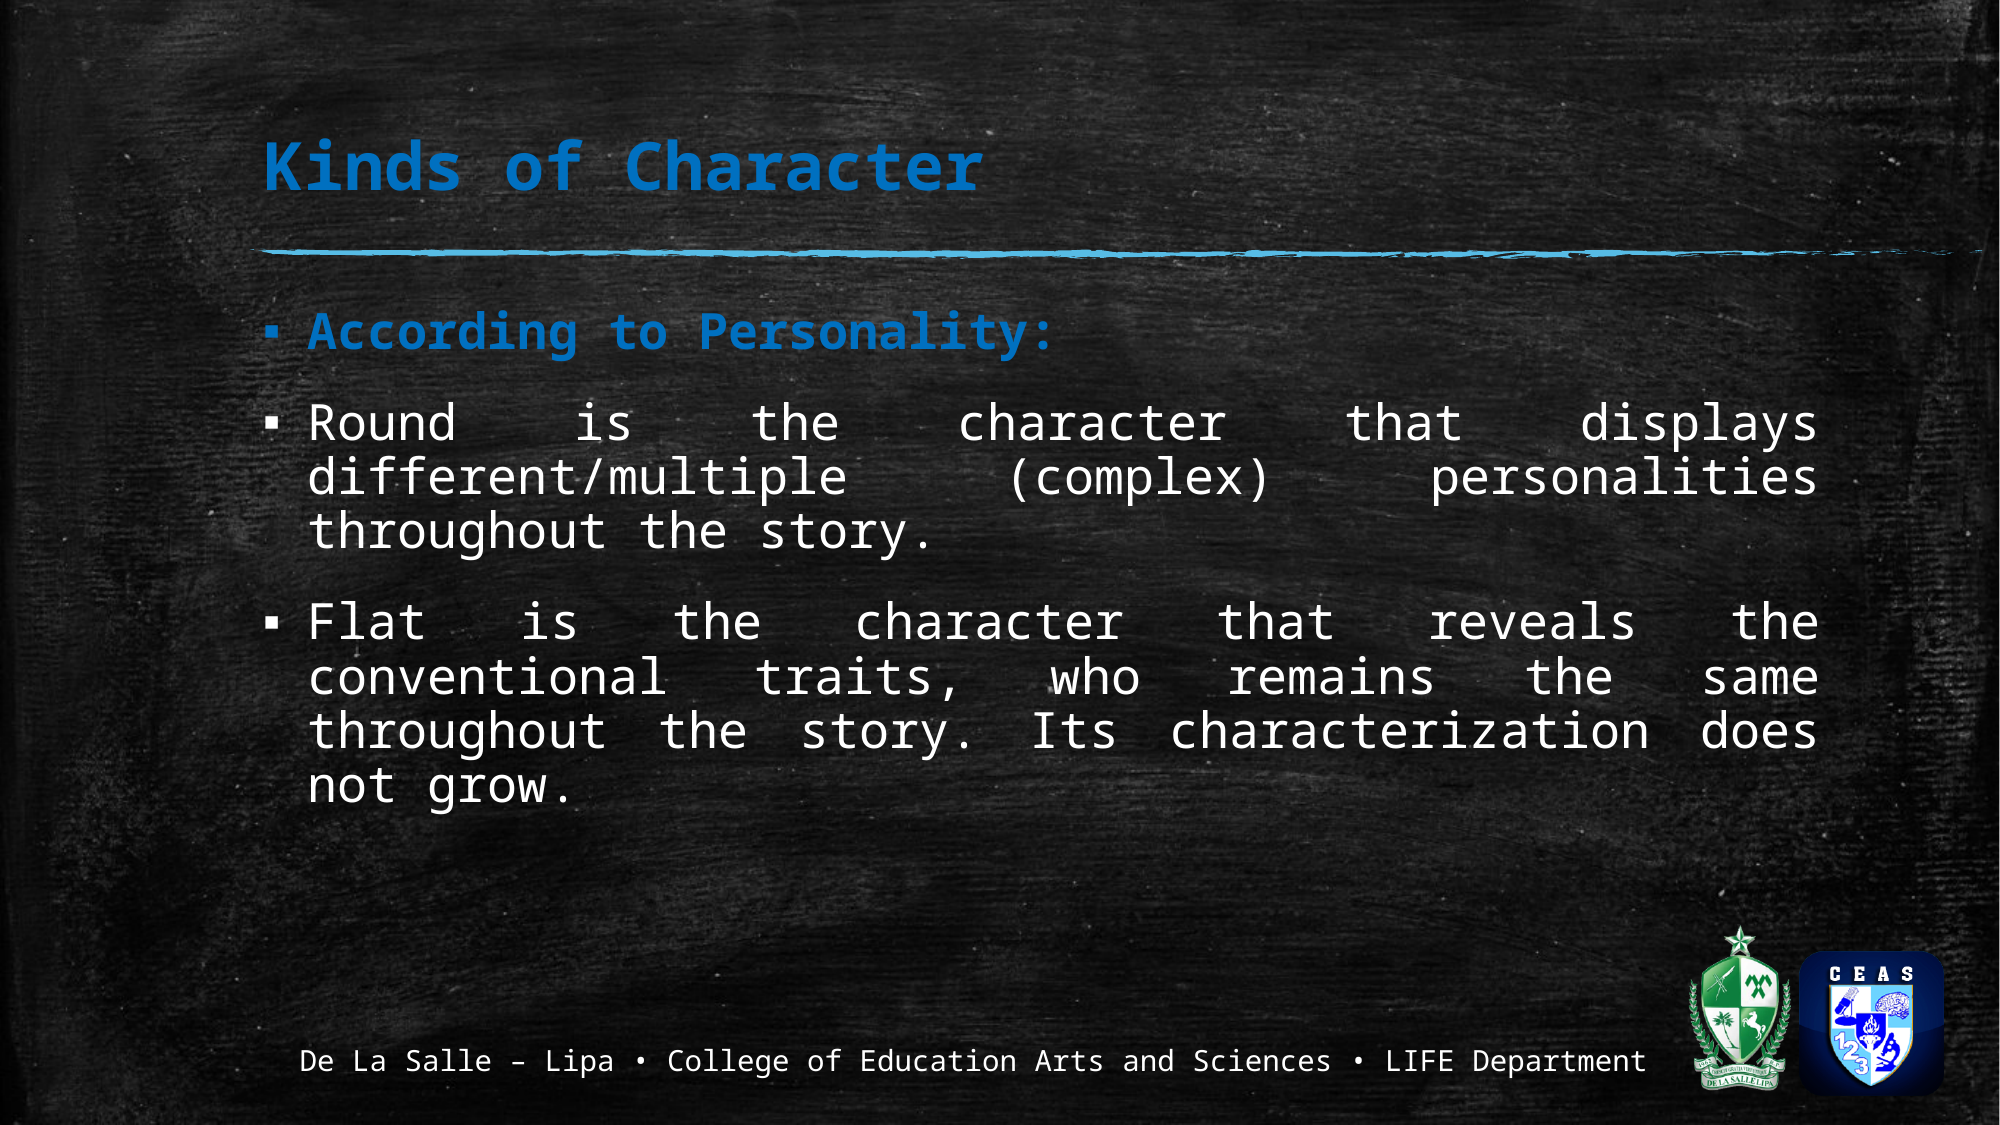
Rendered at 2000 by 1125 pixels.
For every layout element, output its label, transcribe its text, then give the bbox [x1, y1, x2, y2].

list According to Personality: Round is the character that displays different/multiple (complex) personalities throughout the story. Flat is the character that reveals the conventional traits, who remains the same throughout the story. Its characterization does not grow. [247, 298, 1836, 999]
title Kinds of Character [249, 45, 1750, 213]
text_box De La Salle – Lipa • College of Education Arts and Sciences • LIFE Department [124, 1034, 1656, 1085]
picture [1656, 924, 1944, 1096]
